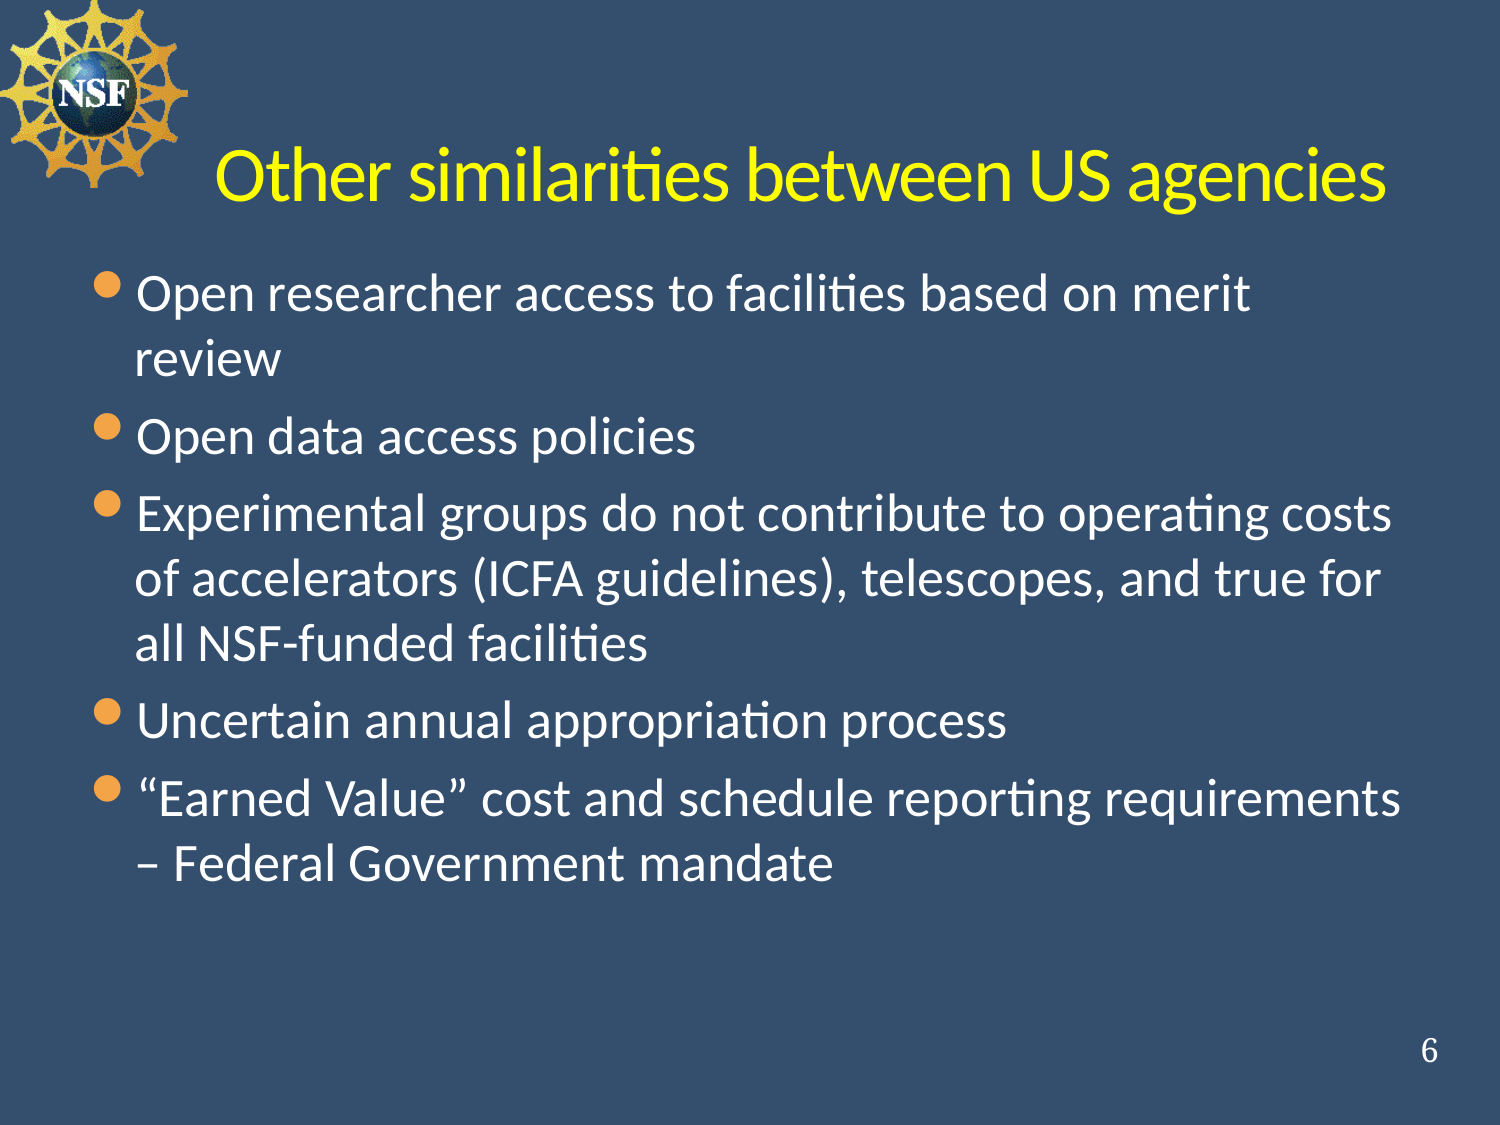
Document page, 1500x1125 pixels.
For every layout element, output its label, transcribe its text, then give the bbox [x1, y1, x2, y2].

picture [0, 0, 188, 188]
title Other similarities between US agencies [199, 24, 1425, 225]
slide_number 6 [1379, 1014, 1480, 1089]
list Open researcher access to facilities based on merit review Open data access policies Experimental groups do not contribute to operating costs of accelerators (ICFA guidelines), telescopes, and true for all NSF-funded facilities Uncertain annual appropriation process “Earned Value” cost and schedule reporting requirements – Federal Government mandate [74, 249, 1426, 1001]
